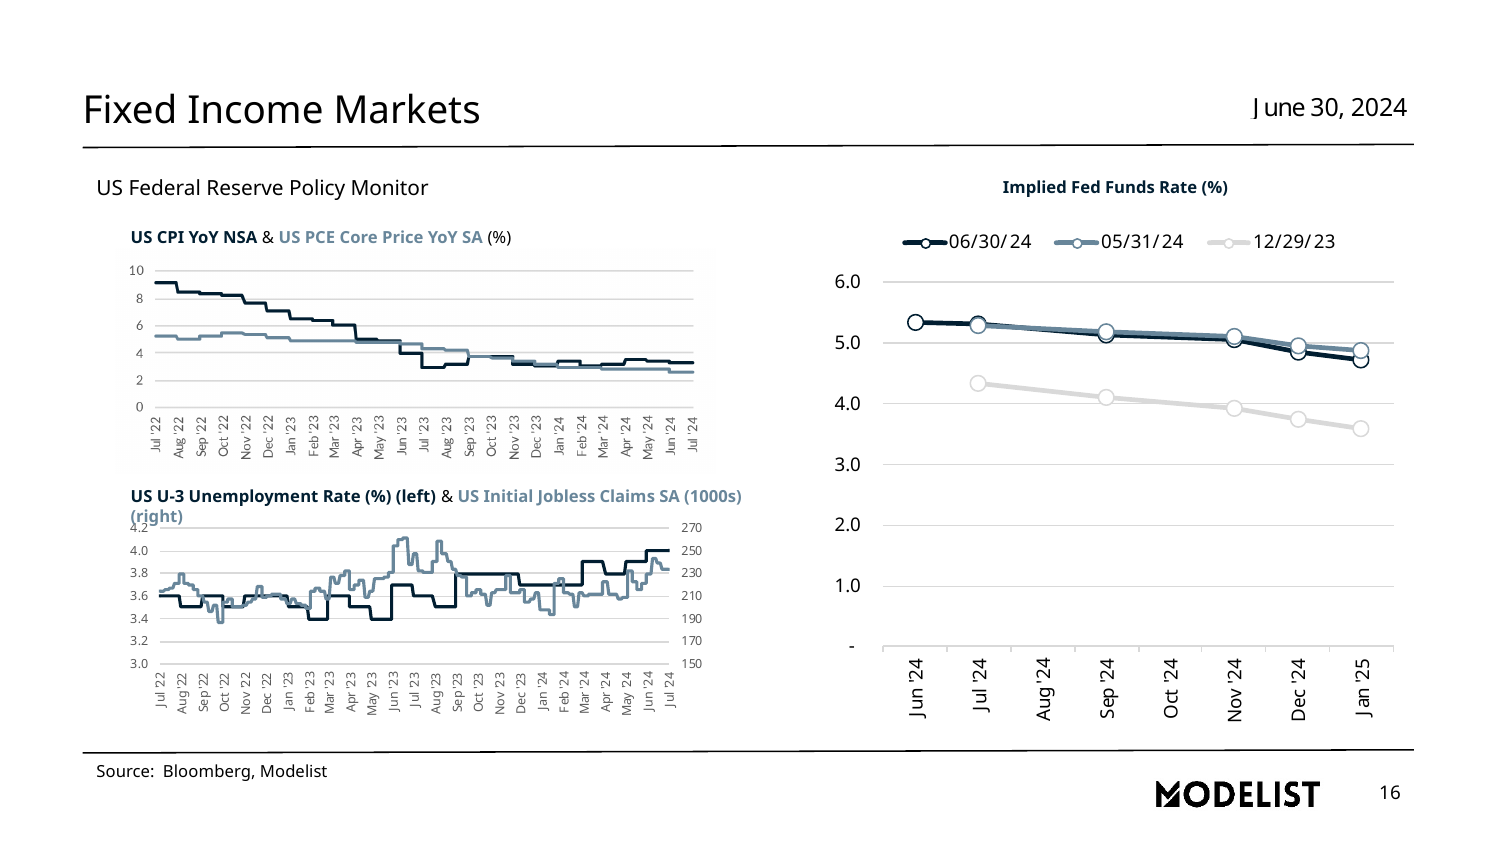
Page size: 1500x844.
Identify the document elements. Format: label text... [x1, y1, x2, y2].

text_box US Federal Reserve Policy Monitor [81, 167, 750, 207]
text_box US CPI YoY NSA & US PCE Core Price YoY SA (%) [115, 219, 785, 254]
picture [1096, 87, 1414, 121]
text_box US U-3 Unemployment Rate (%) (left) & US Initial Jobless Claims SA (1000s) (right) [115, 478, 785, 534]
text_box Source: Bloomberg, Modelist [81, 752, 1007, 788]
picture [115, 248, 716, 474]
text_box Fixed Income Markets [82, 77, 1414, 132]
text_box Implied Fed Funds Rate (%) [781, 169, 1450, 205]
picture [115, 504, 716, 730]
picture [815, 211, 1416, 737]
slide_number 16 [1343, 778, 1416, 809]
picture [1131, 772, 1343, 815]
